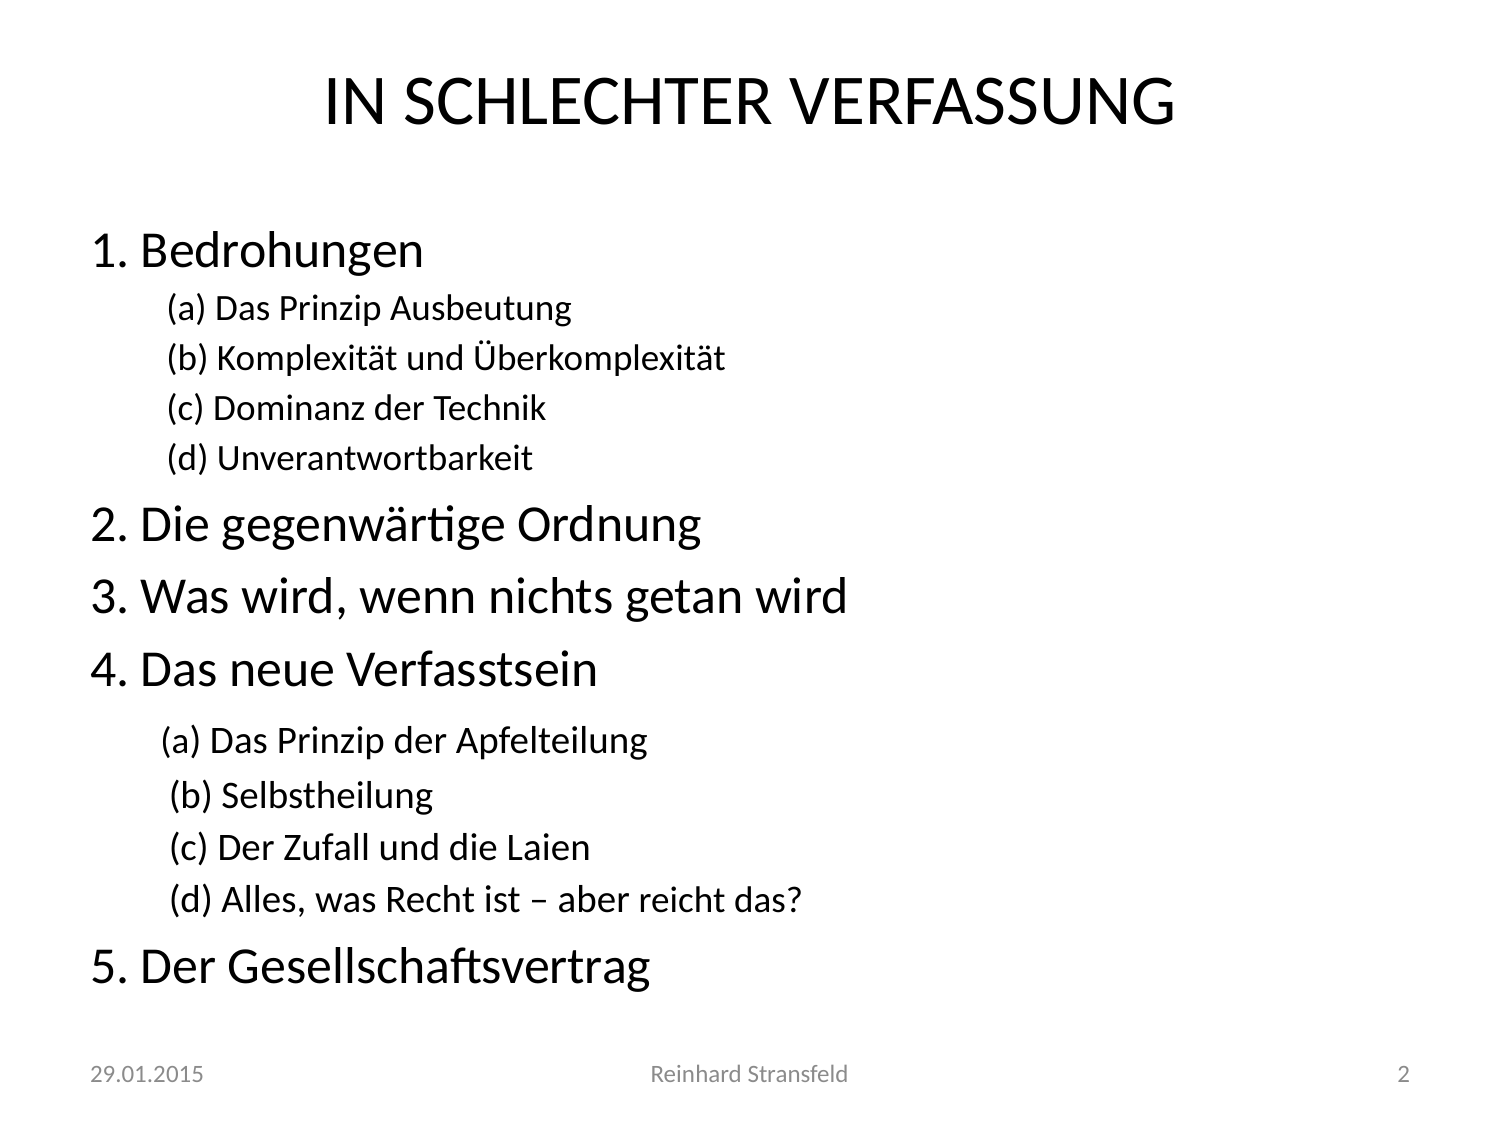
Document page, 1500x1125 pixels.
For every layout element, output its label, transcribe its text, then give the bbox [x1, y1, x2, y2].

slide_number 2 [1074, 1042, 1425, 1103]
footer Reinhard Stransfeld [512, 1042, 988, 1103]
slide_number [75, 1042, 425, 1103]
title IN SCHLECHTER VERFASSUNG [75, 45, 1425, 208]
list 1. Bedrohungen (a) Das Prinzip Ausbeutung (b) Komplexität und Überkomplexität (c) Dominanz der Technik (d) Unverantwortbarkeit 2. Die gegenwärtige Ordnung 3. Was wird, wenn nichts getan wird 4. Das neue Verfasstsein (a) Das Prinzip der Apfelteilung (b) Selbstheilung (c) Der Zufall und die Laien (d) Alles, was Recht ist – aber reicht das? 5. Der Gesellschaftsvertrag [75, 208, 1425, 1005]
